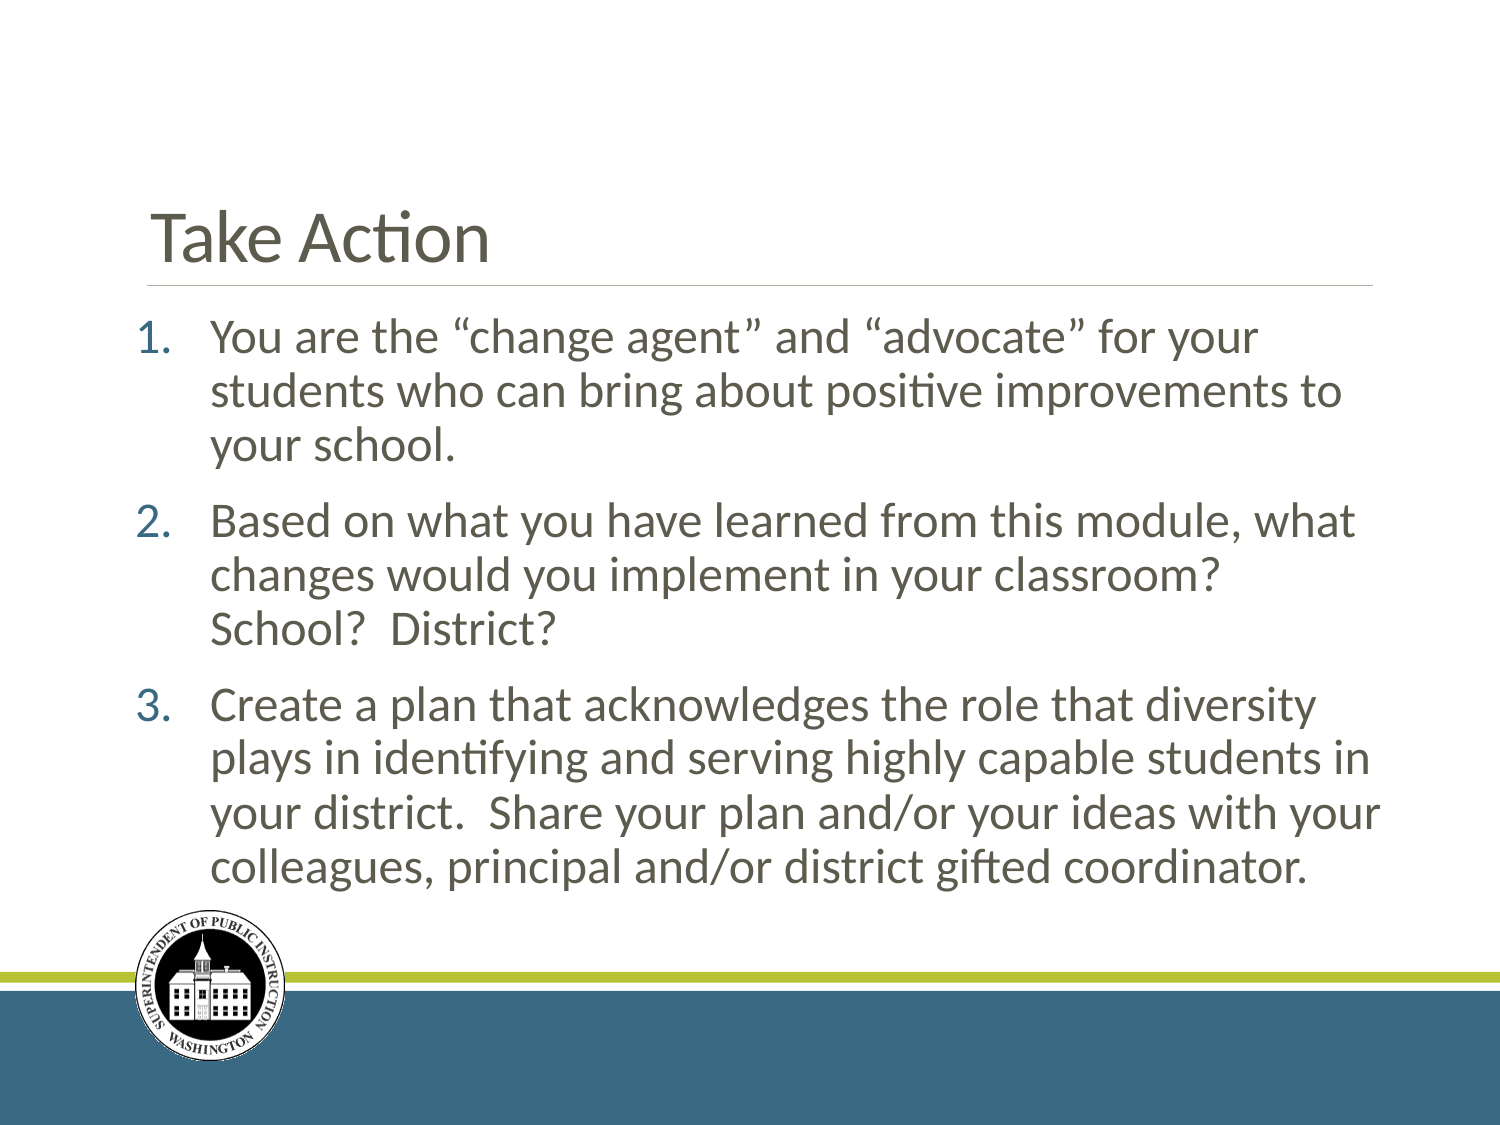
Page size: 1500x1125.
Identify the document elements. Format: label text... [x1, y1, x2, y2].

picture [135, 910, 285, 1061]
list You are the “change agent” and “advocate” for your students who can bring about positive improvements to your school. Based on what you have learned from this module, what changes would you implement in your classroom? School? District? Create a plan that acknowledges the role that diversity plays in identifying and serving highly capable students in your district. Share your plan and/or your ideas with your colleagues, principal and/or district gifted coordinator. [135, 302, 1398, 896]
title Take Action [135, 47, 1373, 285]
